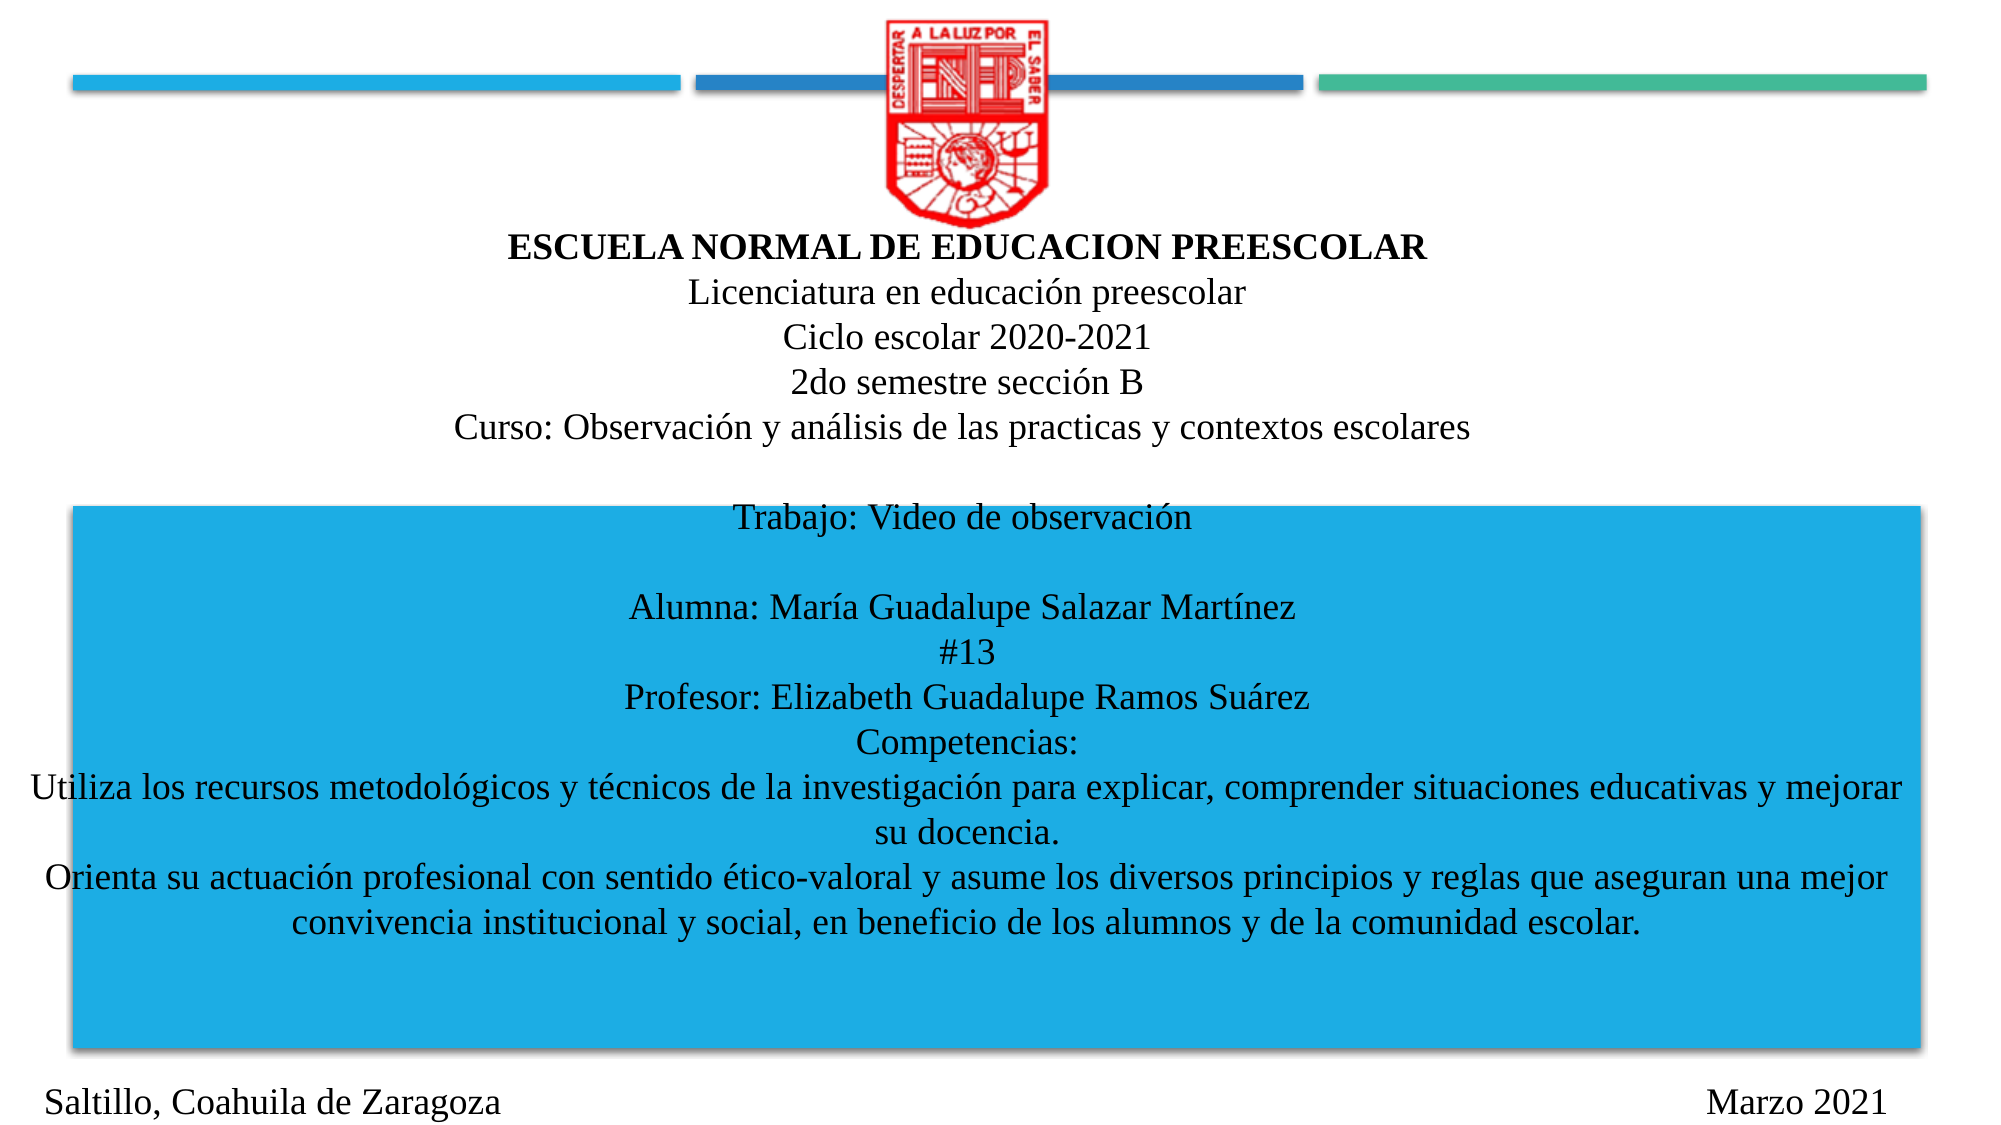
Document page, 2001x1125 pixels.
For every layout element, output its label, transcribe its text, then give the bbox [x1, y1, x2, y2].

text_box ESCUELA NORMAL DE EDUCACION PREESCOLAR Licenciatura en educación preescolar Ciclo escolar 2020-2021 2do semestre sección B Curso: Observación y análisis de las practicas y contextos escolares Trabajo: Video de observación Alumna: María Guadalupe Salazar Martínez #13 Profesor: Elizabeth Guadalupe Ramos Suárez Competencias: Utiliza los recursos metodológicos y técnicos de la investigación para explicar, comprender situaciones educativas y mejorar su docencia. Orienta su actuación profesional con sentido ético-valoral y asume los diversos principios y reglas que aseguran una mejor convivencia institucional y social, en beneficio de los alumnos y de la comunidad escolar. Saltillo, Coahuila de Zaragoza Marzo 2021 [0, 214, 1936, 1125]
picture [813, 15, 1109, 232]
